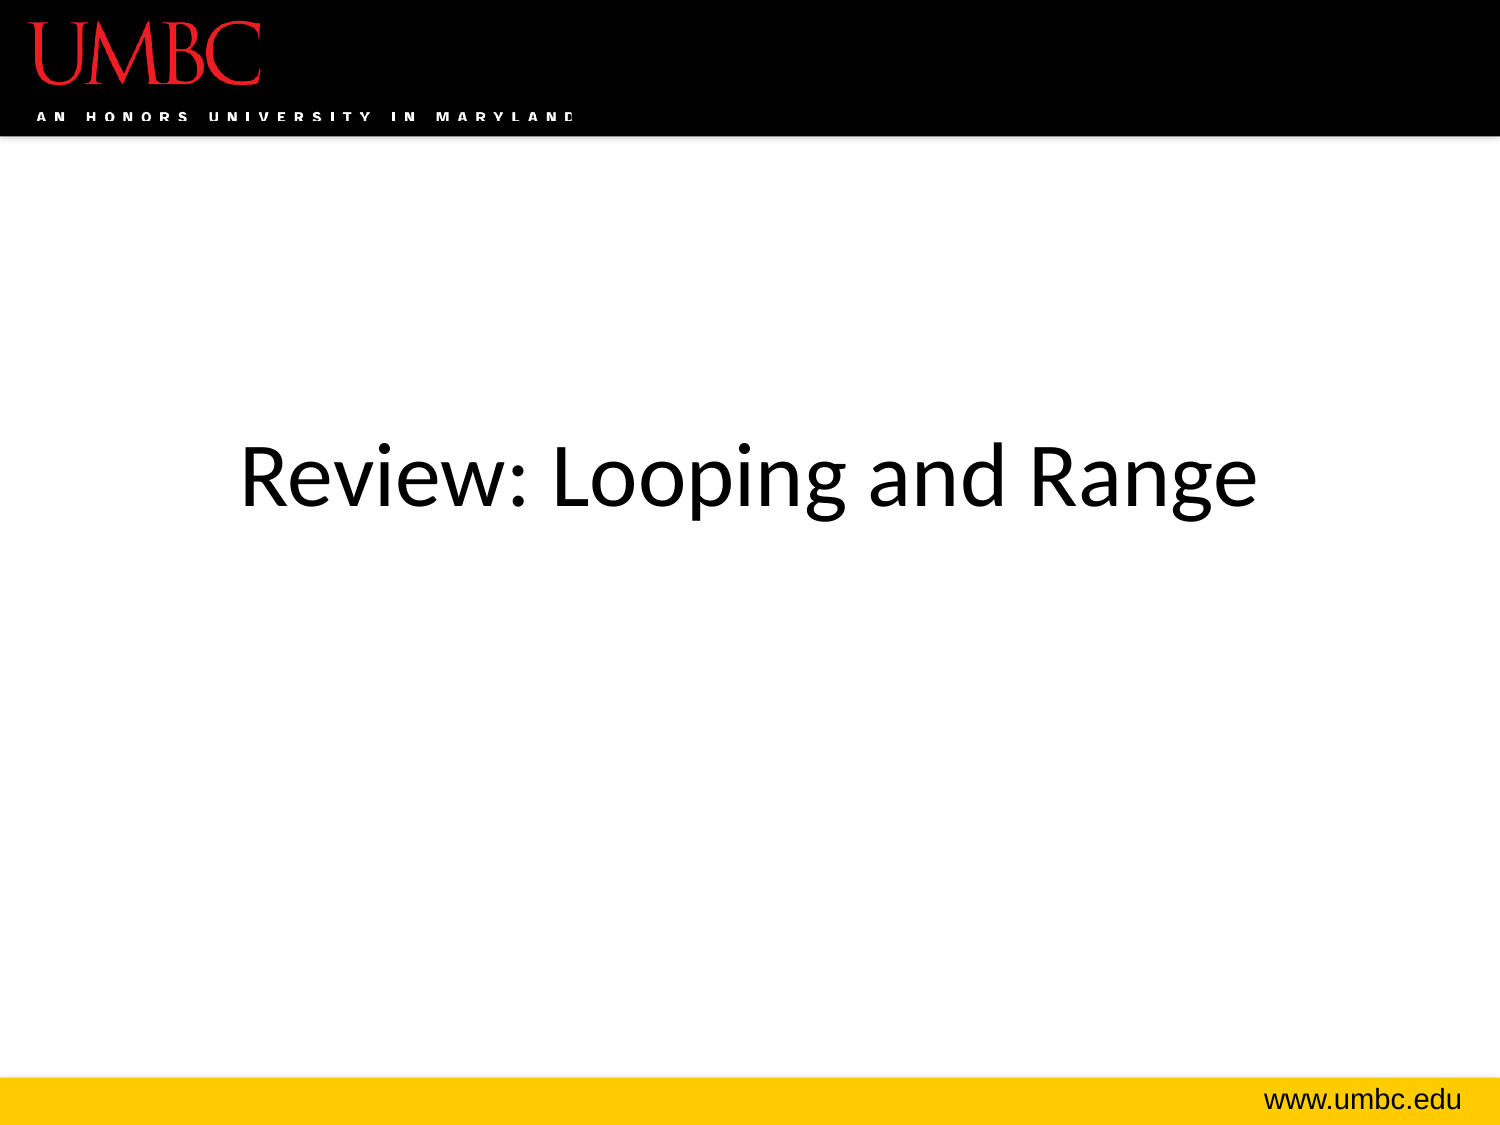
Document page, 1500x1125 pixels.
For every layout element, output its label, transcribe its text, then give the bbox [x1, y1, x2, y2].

title Review: Looping and Range [112, 349, 1388, 591]
